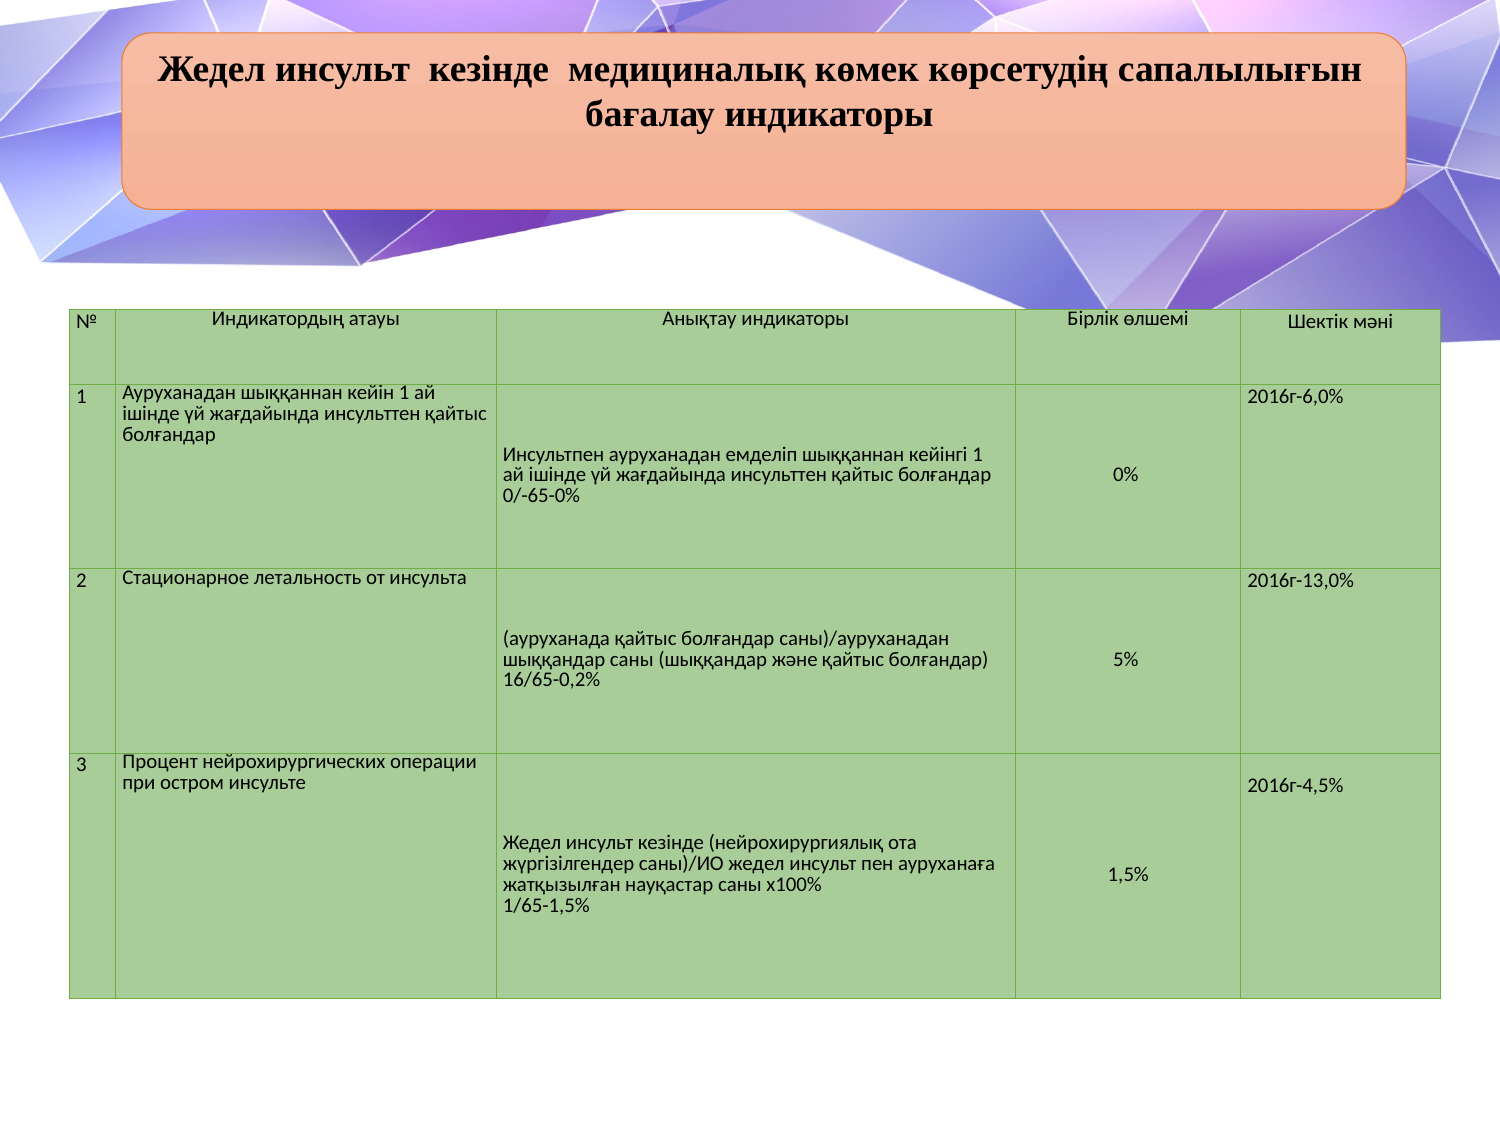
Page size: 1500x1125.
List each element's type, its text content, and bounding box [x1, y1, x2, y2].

picture [0, 216, 1500, 1125]
table_header Индикатордың атауы [116, 310, 496, 384]
table_cell 3 [70, 754, 115, 998]
table_header Анықтау индикаторы [497, 310, 1015, 384]
table_cell 1 [70, 385, 115, 568]
table_header Шектік мәні [1241, 310, 1440, 384]
table_cell 2016г-13,0% [1241, 569, 1440, 753]
table_cell 0% [1016, 385, 1240, 568]
table_cell Ауруханадан шыққаннан кейін 1 ай ішінде үй жағдайында инсульттен қайтыс болғандар [116, 385, 496, 568]
table_cell (ауруханада қайтыс болғандар саны)/ауруханадан шыққандар саны (шыққандар және қайтыс болғандар) 16/65-0,2% [497, 569, 1015, 753]
table_cell 1,5% [1016, 754, 1240, 998]
table_header Бірлік өлшемі [1016, 310, 1240, 384]
table_cell Стационарное летальность от инсульта [116, 569, 496, 753]
table_cell Инсультпен ауруханадан емделіп шыққаннан кейінгі 1 ай ішінде үй жағдайында инсульттен қайтыс болғандар 0/-65-0% [497, 385, 1015, 568]
table_cell 2016г-4,5% [1241, 754, 1440, 998]
text_box Жедел инсульт кезінде медициналық көмек көрсетудің сапалылығын бағалау индикаторы [0, 1, 1500, 216]
table_header № [70, 310, 115, 384]
table_cell 5% [1016, 569, 1240, 753]
table_cell 2016г-6,0% [1241, 385, 1440, 568]
table_cell Процент нейрохирургических операции при остром инсульте [116, 754, 496, 998]
table_cell Жедел инсульт кезінде (нейрохирургиялық ота жүргізілгендер саны)/ИО жедел инсульт пен ауруханаға жатқызылған науқастар саны х100% 1/65-1,5% [497, 754, 1015, 998]
table_cell 2 [70, 569, 115, 753]
